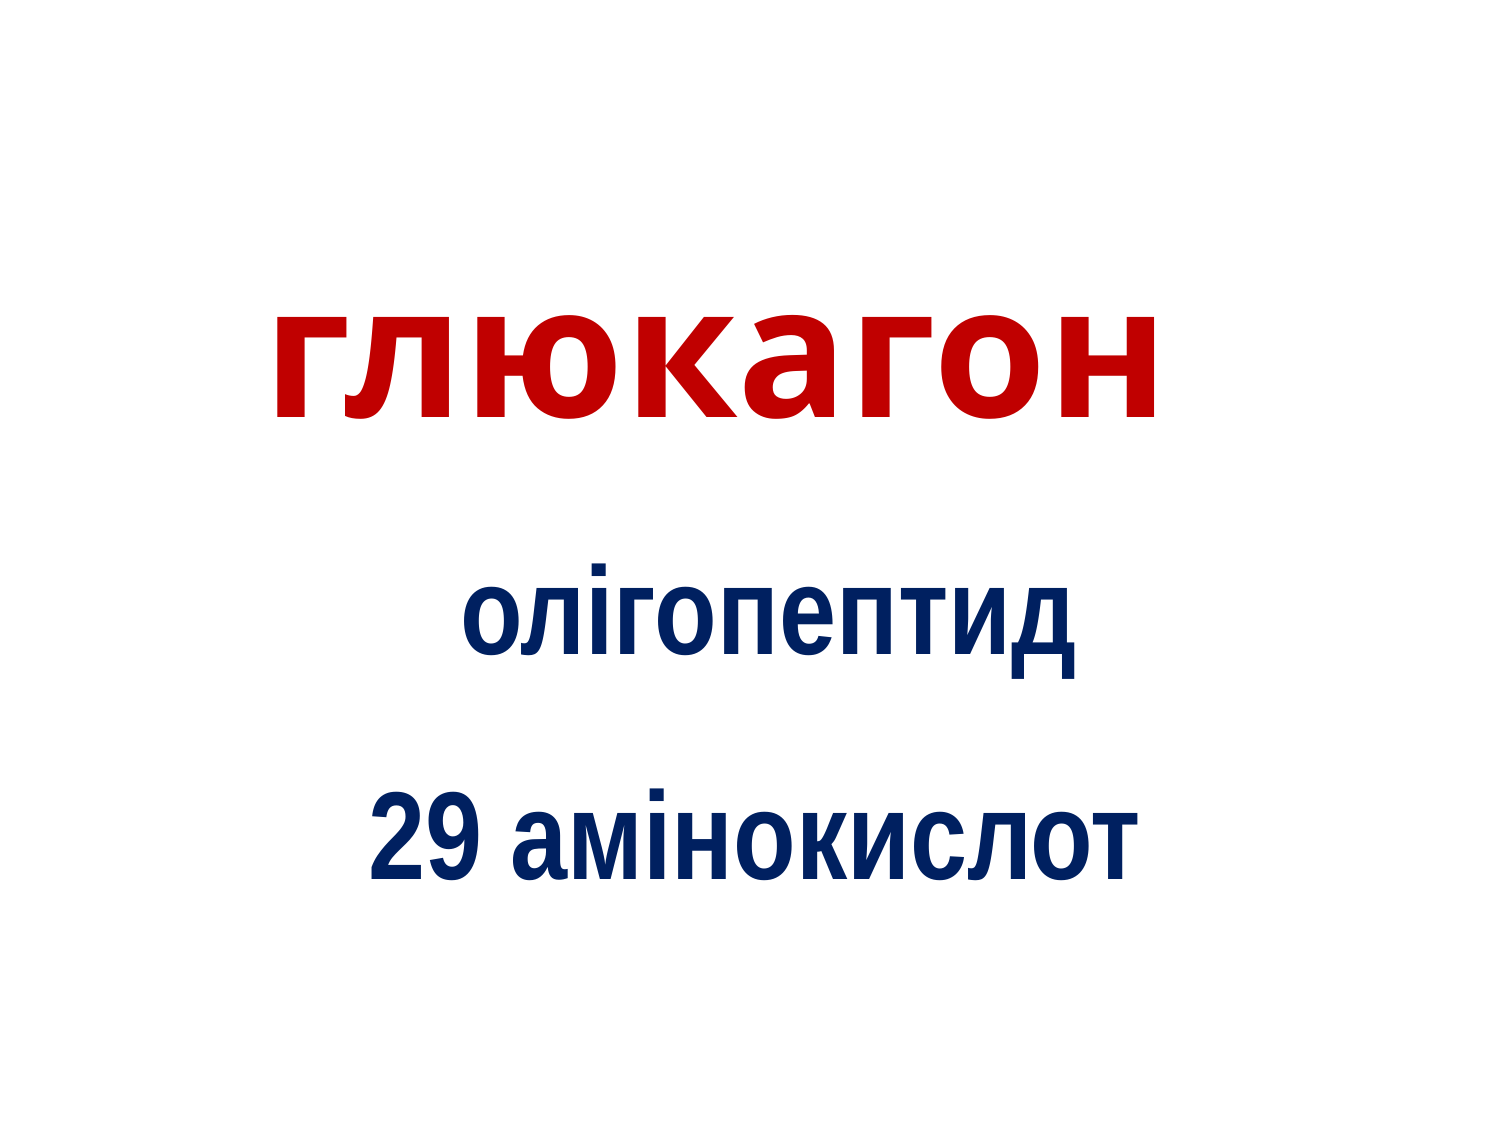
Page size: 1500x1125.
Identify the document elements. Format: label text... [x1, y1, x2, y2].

title глюкагон олігопептид 29 амінокислот [4, 420, 1500, 609]
